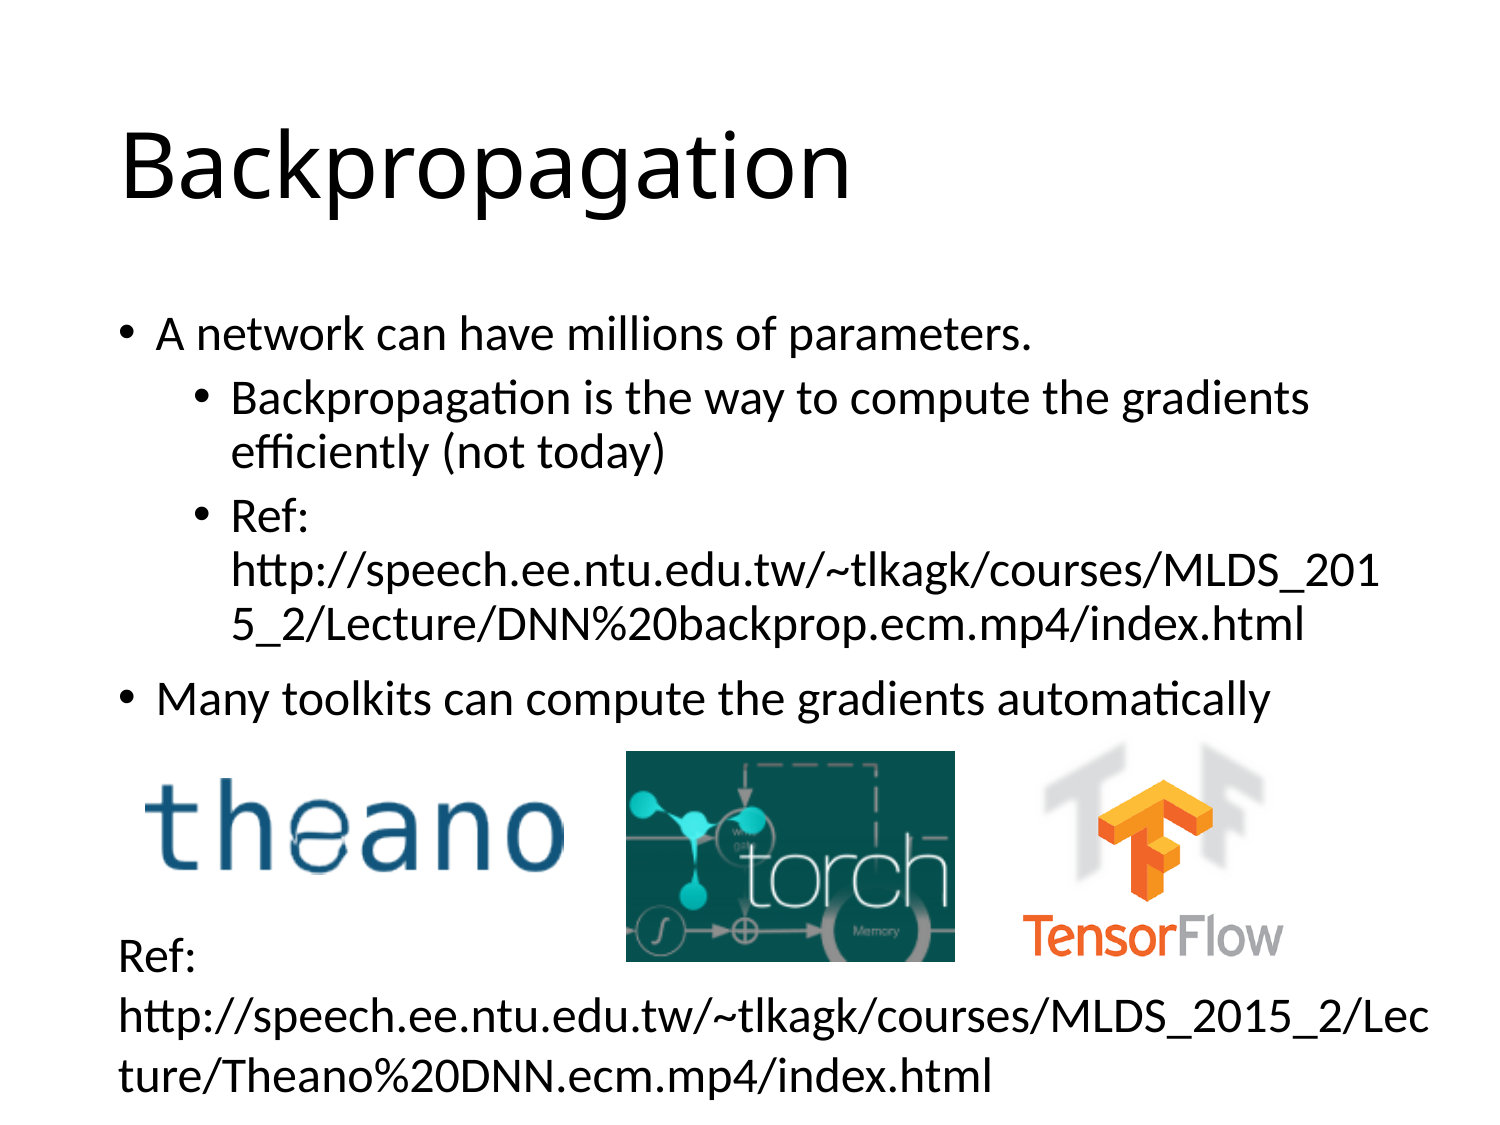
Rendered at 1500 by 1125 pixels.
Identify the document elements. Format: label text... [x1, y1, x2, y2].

picture [626, 750, 955, 962]
picture [145, 778, 564, 875]
title Backpropagation [103, 59, 1397, 278]
text_box Ref: http://speech.ee.ntu.edu.tw/~tlkagk/courses/MLDS_2015_2/Lecture/Theano%20DNN.ecm.mp4/index.html [103, 914, 1460, 1110]
list A network can have millions of parameters. Backpropagation is the way to compute the gradients efficiently (not today) Ref: http://speech.ee.ntu.edu.tw/~tlkagk/courses/MLDS_2015_2/Lecture/DNN%20backprop.ecm.mp4/index.html Many toolkits can compute the gradients automatically [103, 299, 1397, 914]
picture [1012, 732, 1294, 962]
